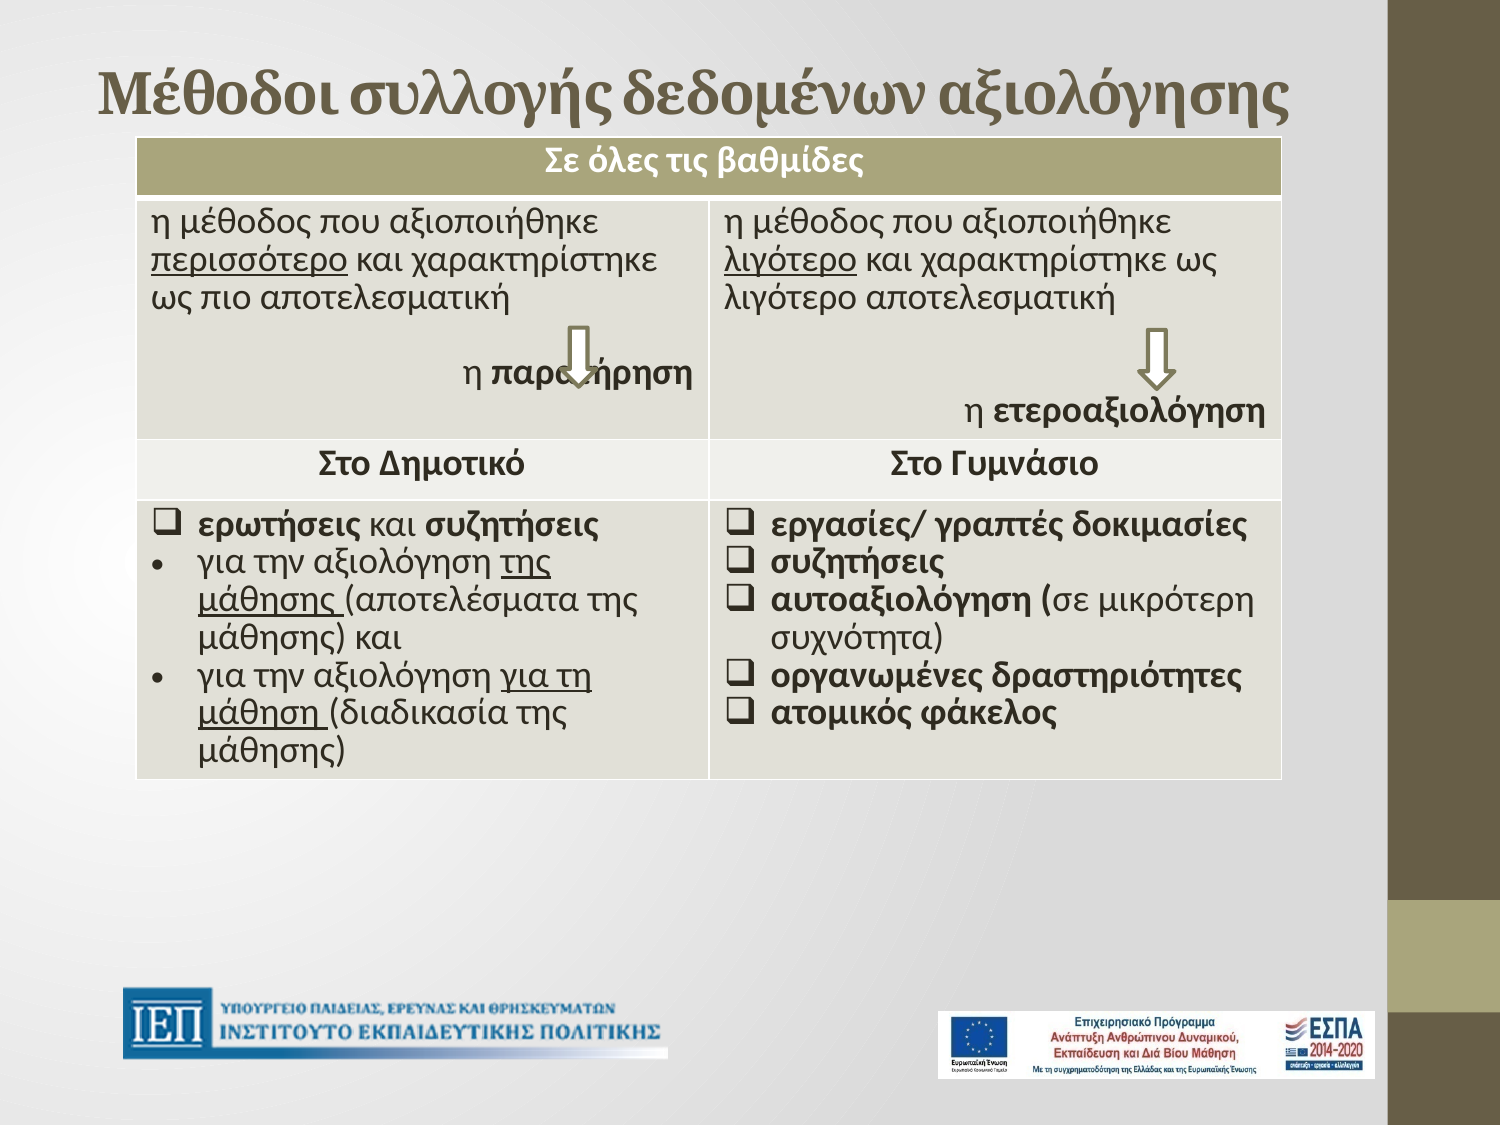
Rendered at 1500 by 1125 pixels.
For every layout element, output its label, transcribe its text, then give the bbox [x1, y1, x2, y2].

table_cell Στο Δημοτικό [137, 440, 708, 499]
picture [123, 968, 668, 1080]
table_cell η μέθοδος που αξιοποιήθηκε περισσότερο και χαρακτηρίστηκε ως πιο αποτελεσματική η παρατήρηση [137, 201, 708, 439]
table_cell ερωτήσεις και συζητήσεις για την αξιολόγηση της μάθησης (αποτελέσματα της μάθησης) και για την αξιολόγηση για τη μάθηση (διαδικασία της μάθησης) [137, 501, 708, 779]
picture [938, 1010, 1376, 1080]
table_cell Στο Γυμνάσιο [710, 440, 1281, 499]
table_cell η μέθοδος που αξιοποιήθηκε λιγότερο και χαρακτηρίστηκε ως λιγότερο αποτελεσματική η ετεροαξιολόγηση [710, 201, 1281, 439]
text_box [1137, 327, 1177, 392]
title Μέθοδοι συλλογής δεδομένων αξιολόγησης [75, 45, 1325, 138]
table_cell εργασίες/ γραπτές δοκιμασίες συζητήσεις αυτοαξιολόγηση (σε μικρότερη συχνότητα) οργανωμένες δραστηριότητες ατομικός φάκελος [710, 501, 1281, 779]
table_header Σε όλες τις βαθμίδες [137, 138, 1281, 195]
text_box [559, 325, 599, 389]
